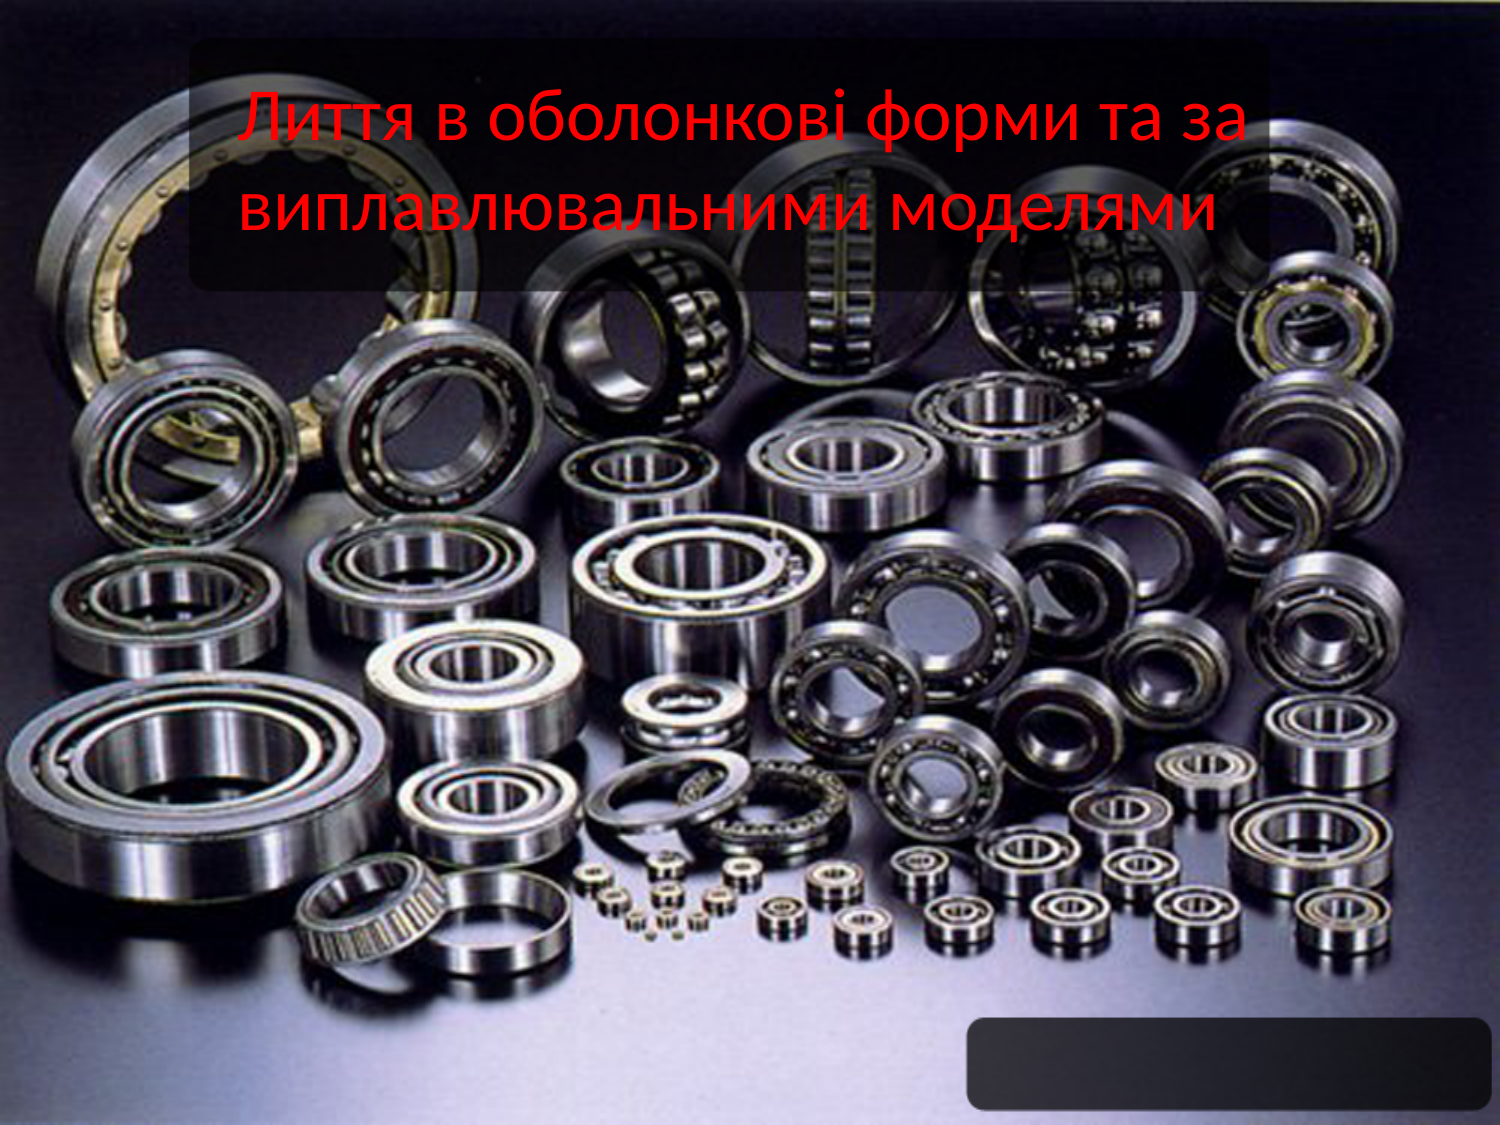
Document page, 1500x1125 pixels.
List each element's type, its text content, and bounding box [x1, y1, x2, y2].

text_box Лиття в оболонкові форми та за виплавлювальними моделями [222, 58, 1325, 254]
picture [0, 0, 1500, 1125]
